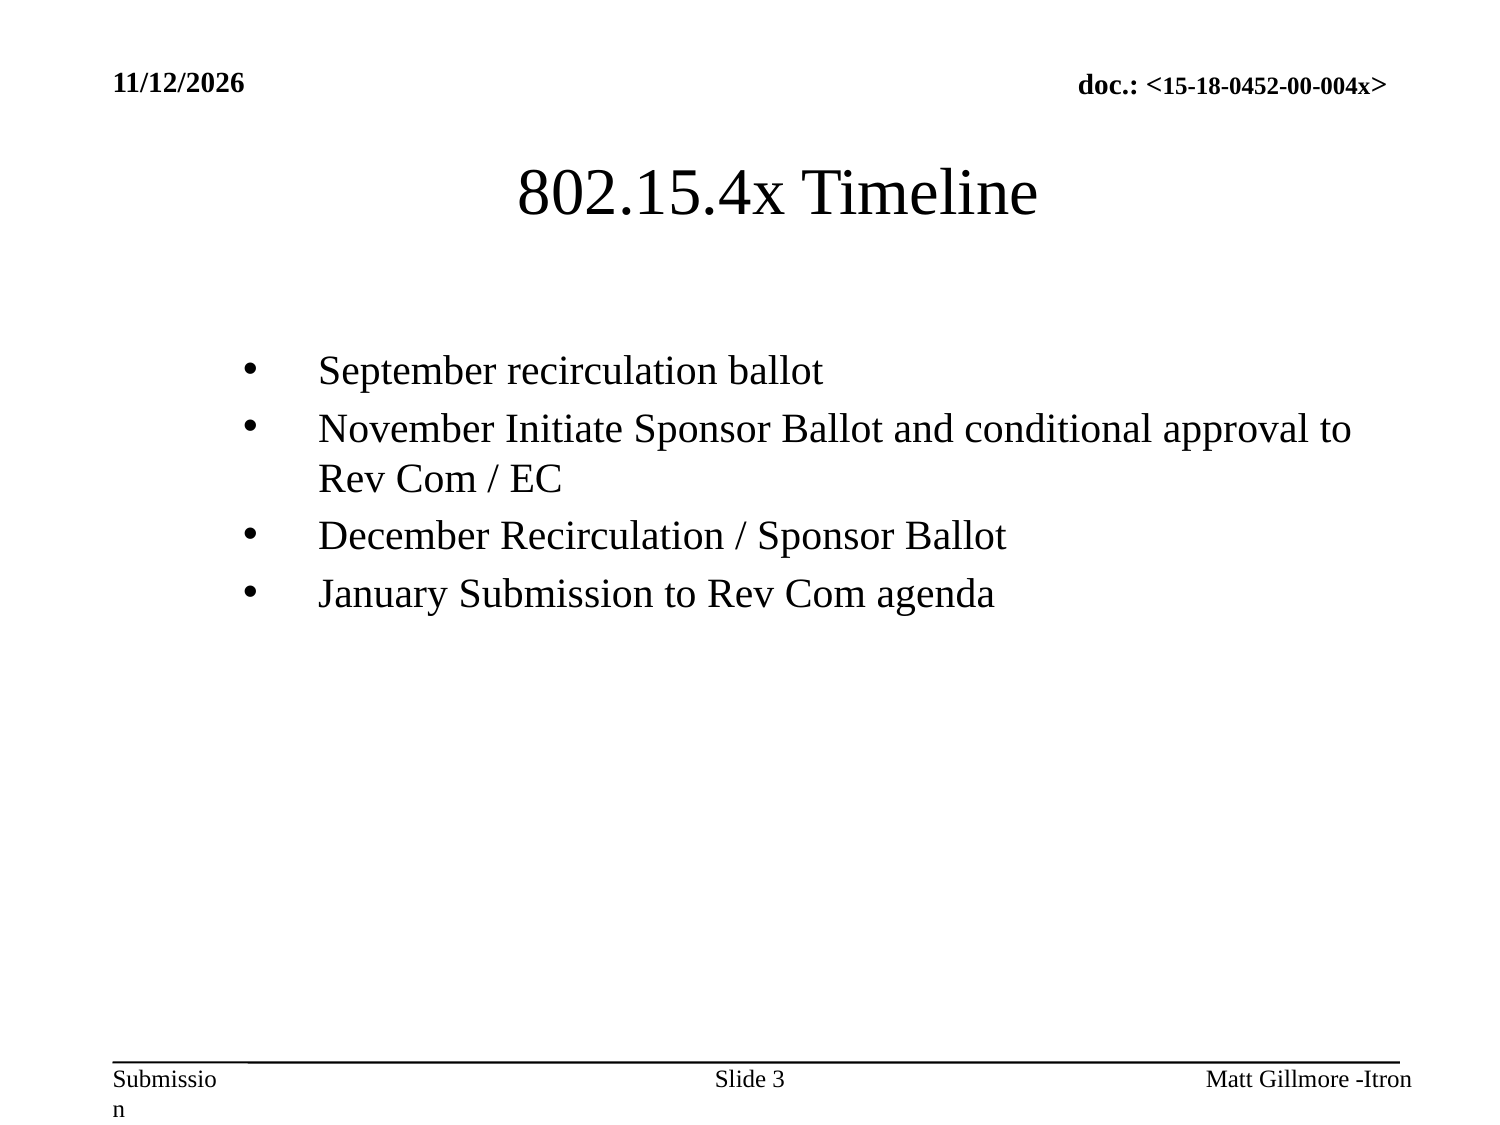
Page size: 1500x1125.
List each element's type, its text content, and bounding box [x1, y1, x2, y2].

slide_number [112, 62, 376, 99]
text_box 802.15.4x Timeline [141, 87, 1417, 287]
text_box September recirculation ballot November Initiate Sponsor Ballot and conditional approval to Rev Com / EC December Recirculation / Sponsor Ballot January Submission to Rev Com agenda [87, 287, 1425, 1050]
slide_number Slide 3 [714, 1061, 786, 1093]
footer Matt Gillmore -Itron [843, 1061, 1413, 1093]
